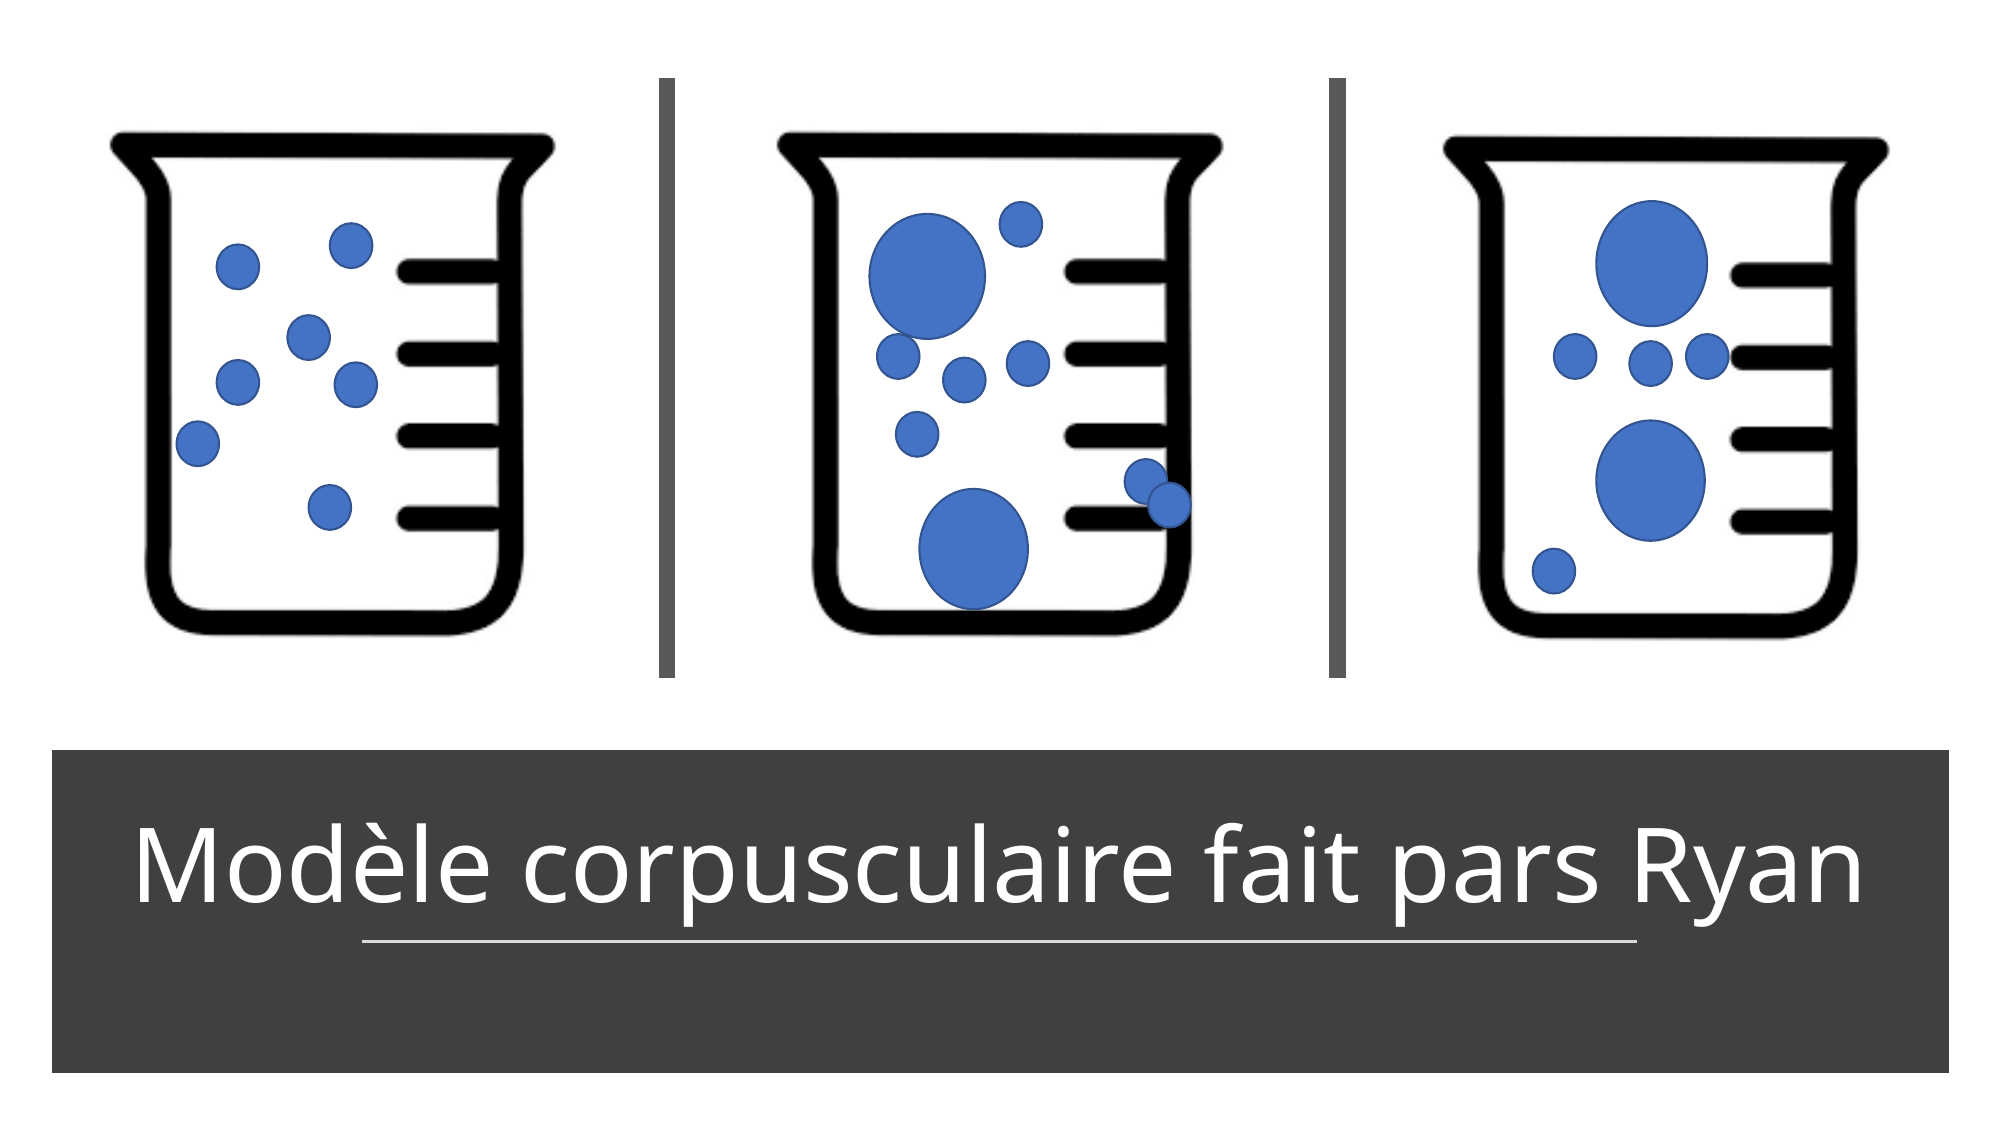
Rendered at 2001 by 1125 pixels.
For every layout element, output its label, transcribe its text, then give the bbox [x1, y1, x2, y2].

title Modèle corpusculaire fait pars Ryan [86, 780, 1914, 933]
picture [768, 50, 1234, 707]
picture [101, 50, 566, 707]
picture [1434, 54, 1900, 710]
text_box [61, 759, 1939, 1064]
